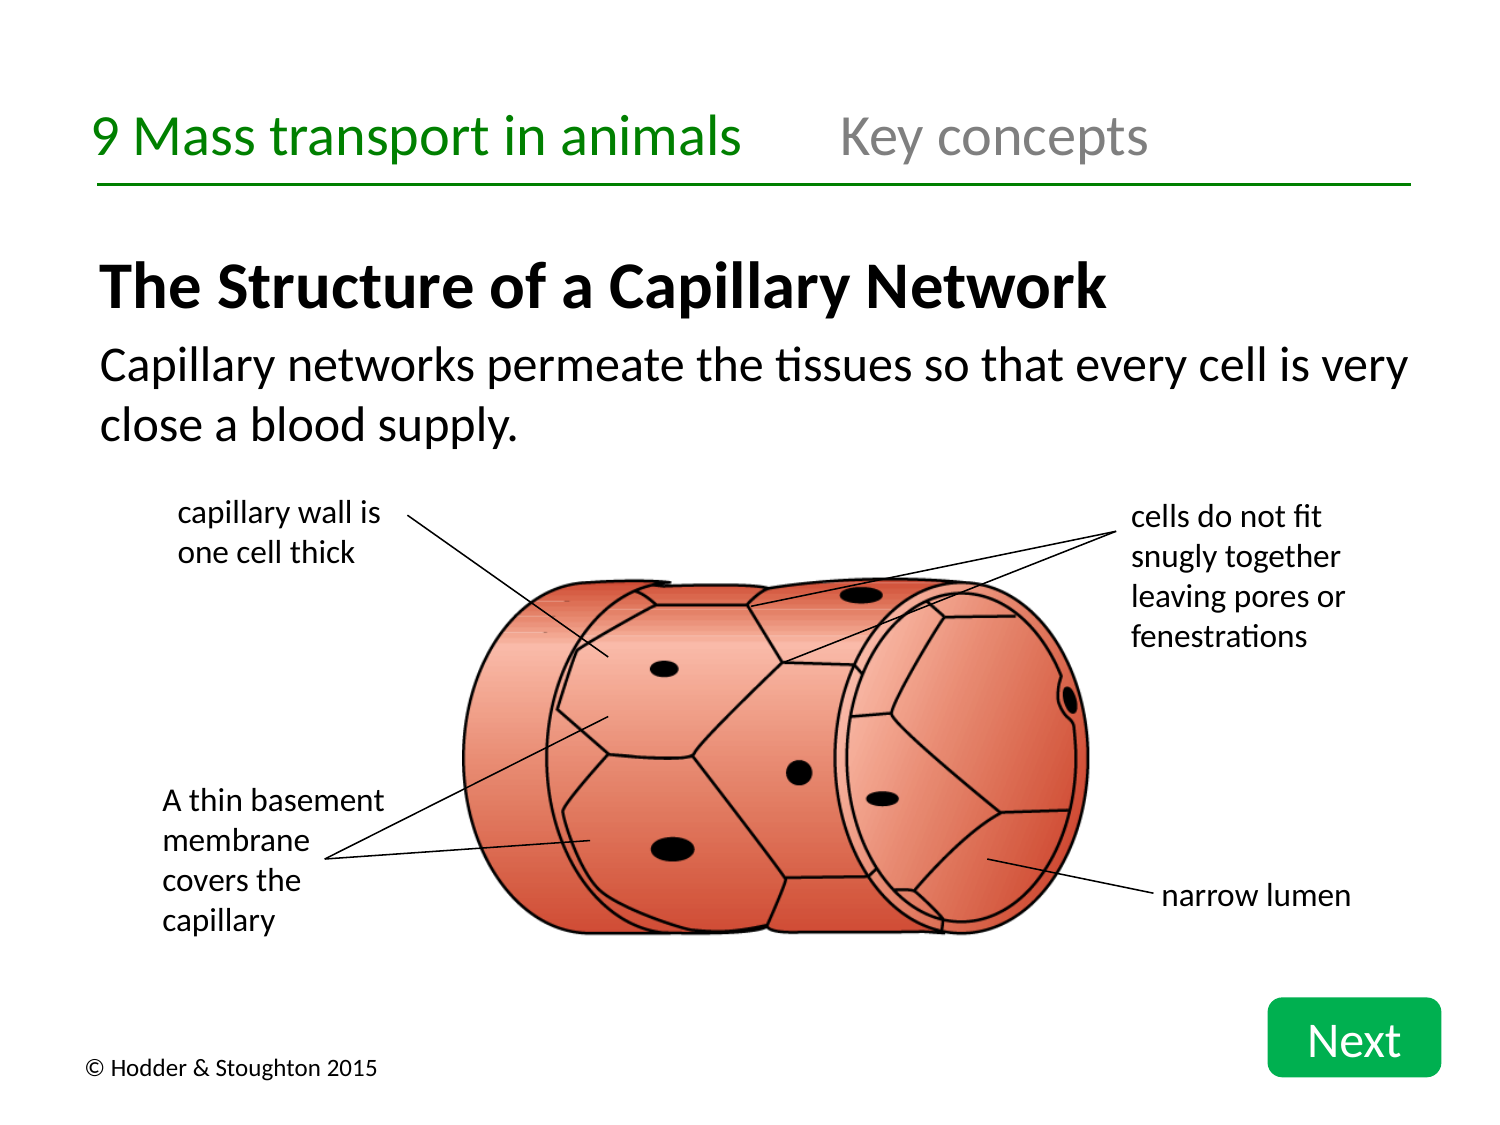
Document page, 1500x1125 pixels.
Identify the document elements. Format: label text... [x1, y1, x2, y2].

picture [462, 550, 1154, 970]
text_box © Hodder & Stoughton 2015 [84, 1051, 379, 1082]
list The Structure of a Capillary Network Capillary networks permeate the tissues so that every cell is very close a blood supply. [85, 234, 1440, 865]
text_box Next [1267, 997, 1442, 1078]
text_box capillary wall is one cell thick [162, 483, 431, 578]
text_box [407, 514, 609, 658]
text_box cells do not fit snugly together leaving pores or fenestrations [1116, 486, 1385, 661]
text_box 9 Mass transport in animals Key concepts [74, 97, 1425, 220]
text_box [986, 858, 1154, 894]
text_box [783, 614, 1117, 663]
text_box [750, 530, 1117, 607]
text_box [324, 716, 609, 860]
text_box narrow lumen [1157, 865, 1416, 921]
text_box A thin basement membrane covers the capillary [147, 770, 416, 946]
